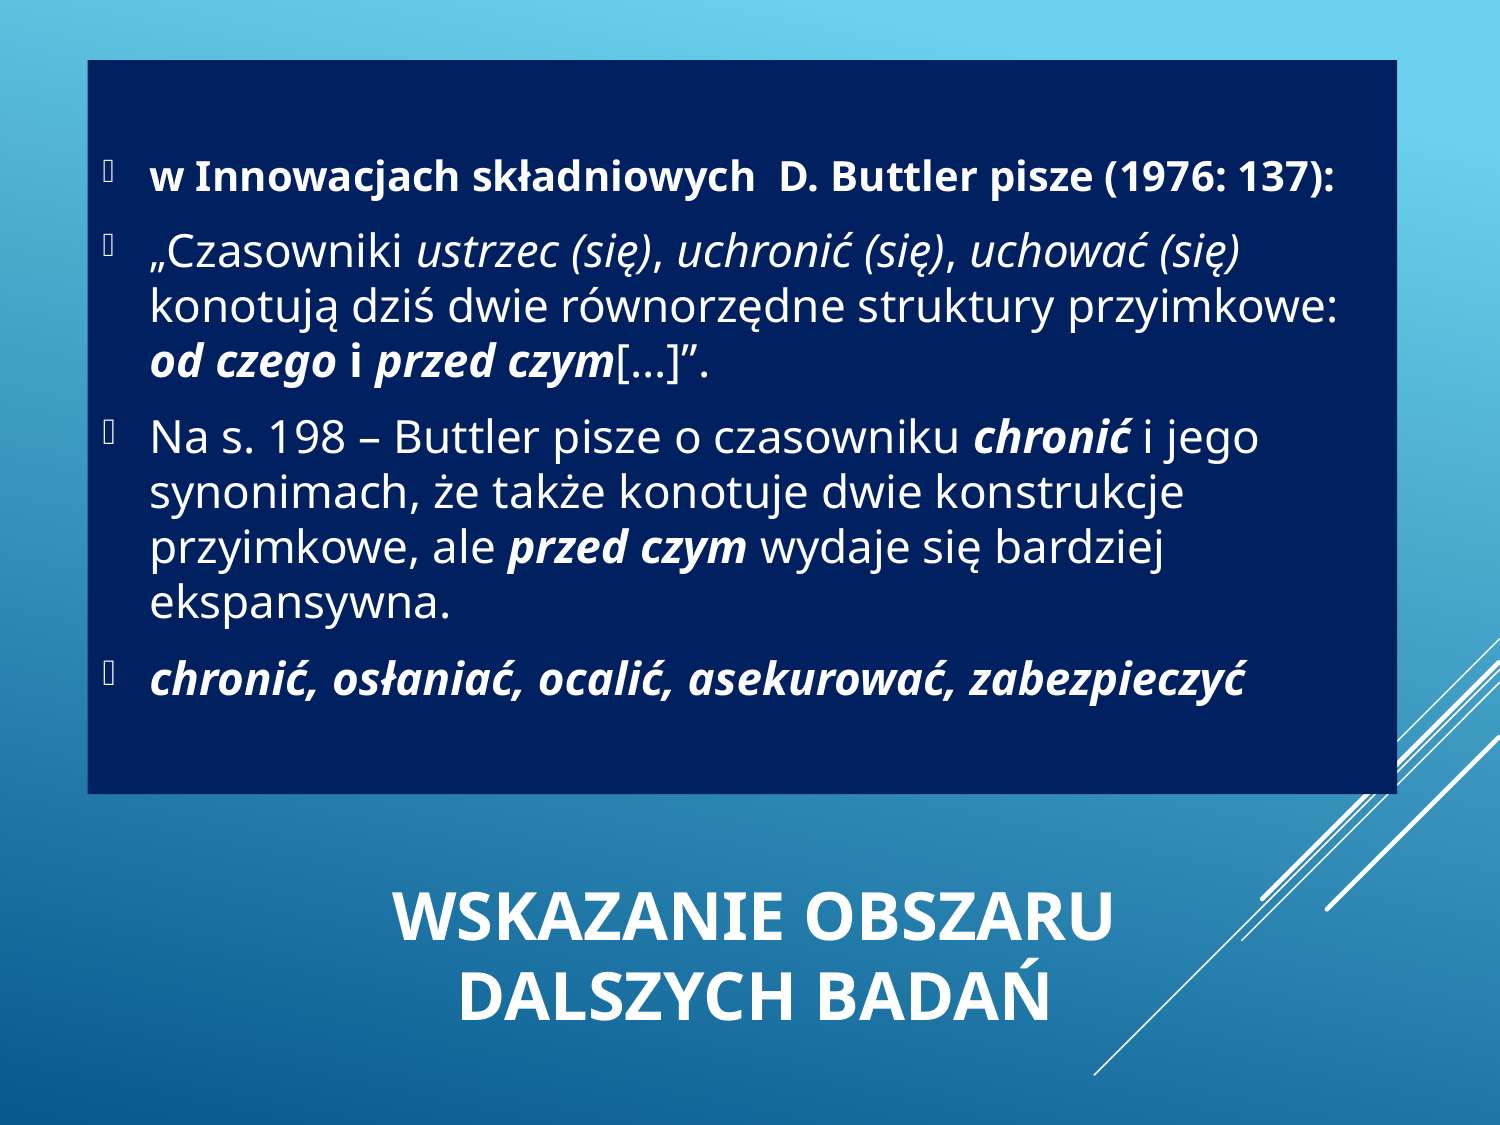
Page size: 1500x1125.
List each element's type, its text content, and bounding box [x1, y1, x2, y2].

list w Innowacjach składniowych D. Buttler pisze (1976: 137): „Czasowniki ustrzec (się), uchronić (się), uchować (się) konotują dziś dwie równorzędne struktury przyimkowe: od czego i przed czym[…]”. Na s. 198 – Buttler pisze o czasowniku chronić i jego synonimach, że także konotuje dwie konstrukcje przyimkowe, ale przed czym wydaje się bardziej ekspansywna. chronić, osłaniać, ocalić, asekurować, zabezpieczyć [87, 60, 1398, 795]
title WSKAZANIE OBSZARU DALSZYCH BADAŃ [217, 828, 1293, 1079]
